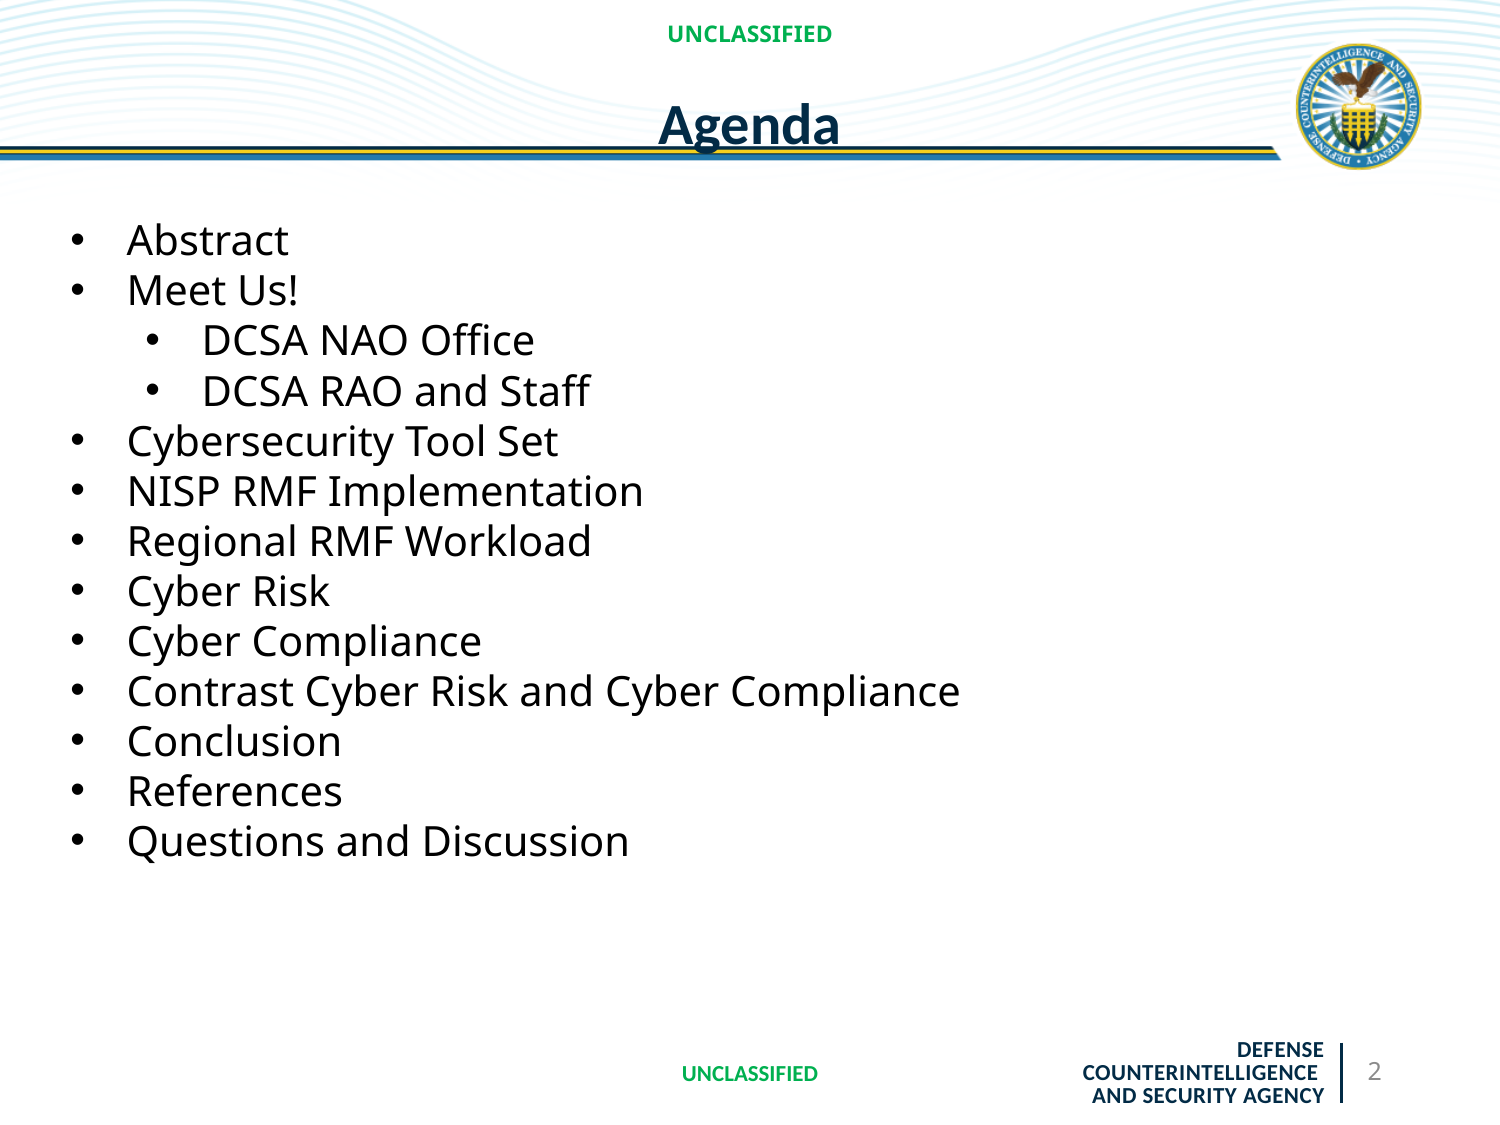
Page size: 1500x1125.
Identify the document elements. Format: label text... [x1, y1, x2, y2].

text_box Abstract Meet Us! DCSA NAO Office DCSA RAO and Staff Cybersecurity Tool Set NISP RMF Implementation Regional RMF Workload Cyber Risk Cyber Compliance Contrast Cyber Risk and Cyber Compliance Conclusion References Questions and Discussion [55, 206, 1448, 1125]
picture [0, 0, 1500, 60]
list UNCLASSIFIED [496, 0, 1004, 56]
footer UNCLASSIFIED [496, 1042, 1004, 1103]
title Agenda [0, 60, 1500, 236]
